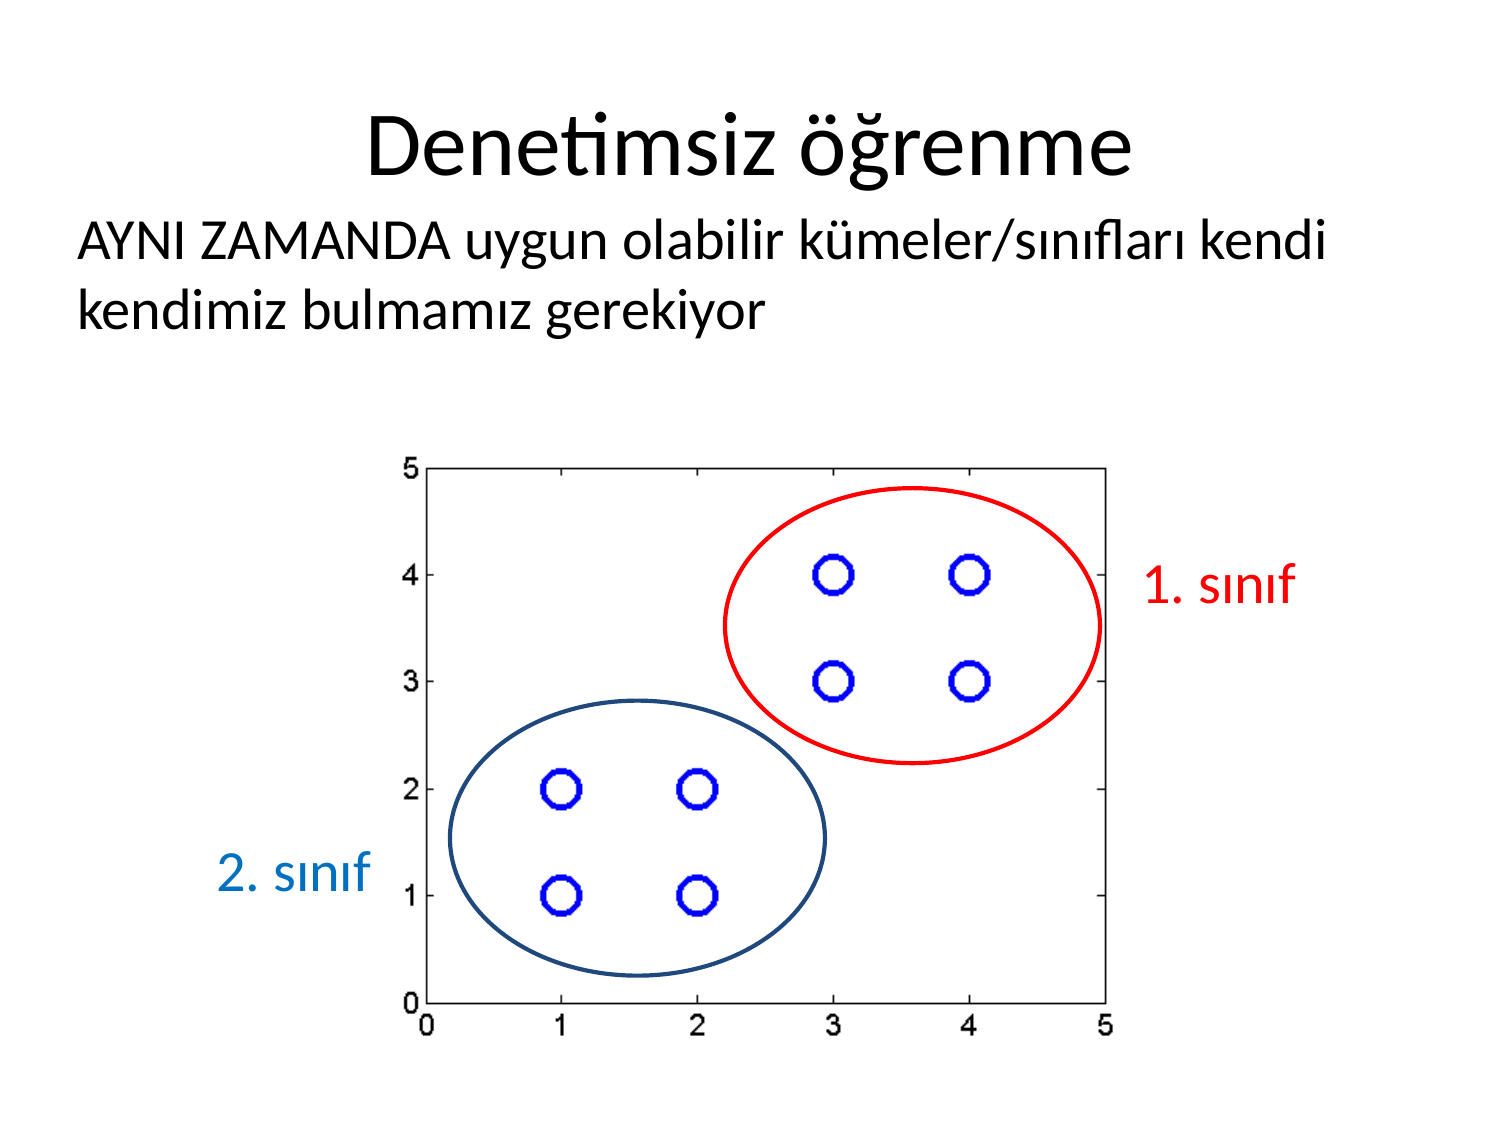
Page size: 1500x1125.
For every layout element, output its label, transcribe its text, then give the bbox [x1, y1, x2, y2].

title Denetimsiz öğrenme [75, 45, 1425, 193]
text_box 2. sınıf [201, 825, 307, 911]
text_box 1. sınıf [1191, 538, 1312, 623]
text_box AYNI ZAMANDA uygun olabilir kümeler/sınıfları kendi kendimiz bulmamız gerekiyor [62, 193, 1438, 349]
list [312, 418, 1188, 1076]
